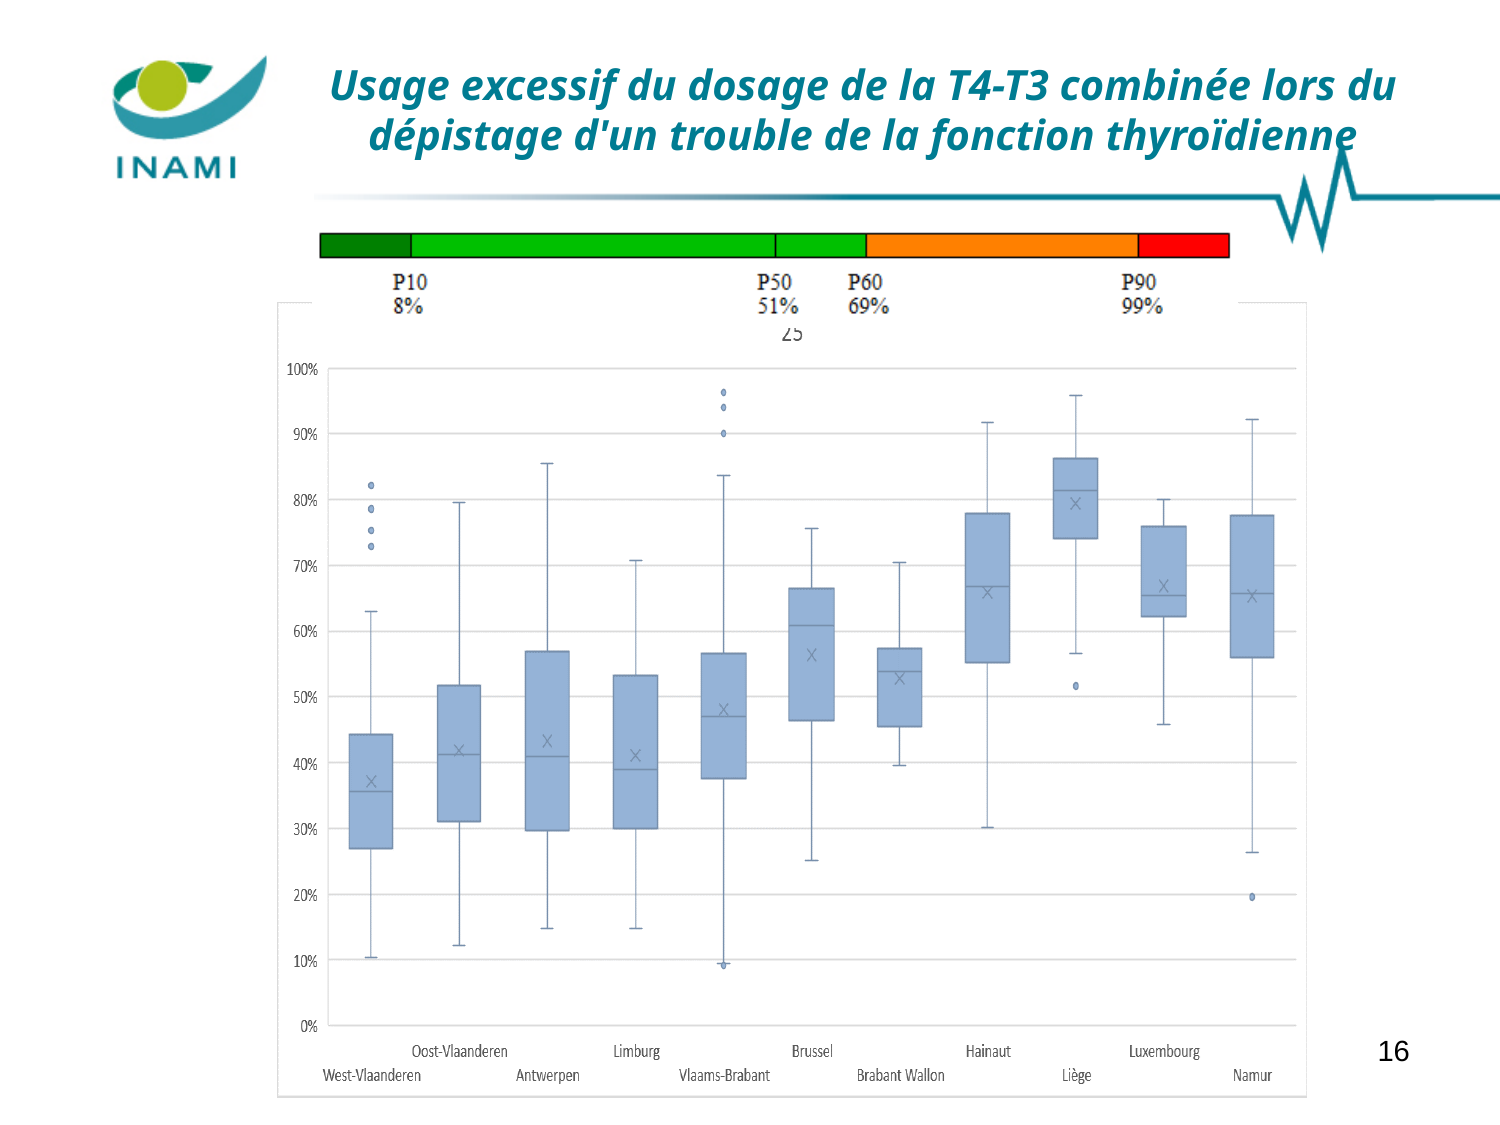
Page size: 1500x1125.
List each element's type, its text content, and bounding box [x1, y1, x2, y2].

slide_number 16 [1308, 1024, 1425, 1103]
title Usage excessif du dosage de la T4-T3 combinée lors du dépistage d'un trouble de la fonction thyroïdienne [301, 45, 1425, 173]
picture [53, 6, 1500, 1098]
